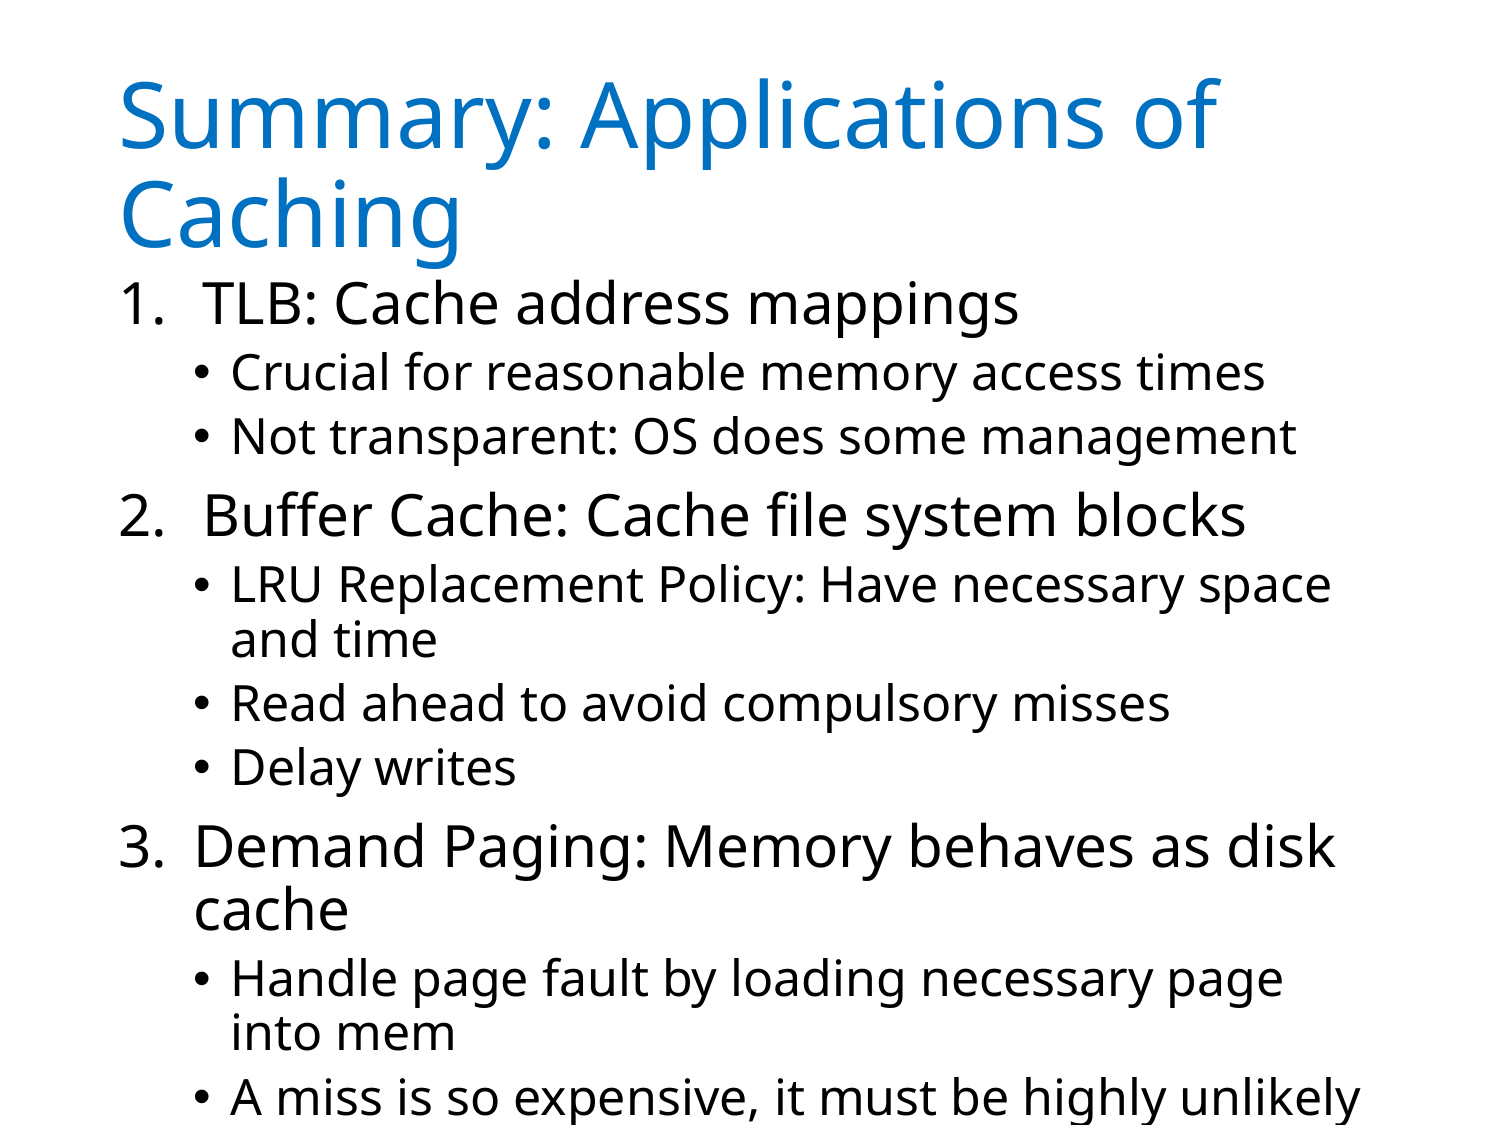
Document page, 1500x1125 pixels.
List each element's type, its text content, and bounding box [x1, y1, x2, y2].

list TLB: Cache address mappings Crucial for reasonable memory access times Not transparent: OS does some management Buffer Cache: Cache file system blocks LRU Replacement Policy: Have necessary space and time Read ahead to avoid compulsory misses Delay writes Demand Paging: Memory behaves as disk cache Handle page fault by loading necessary page into mem A miss is so expensive, it must be highly unlikely Replacement policy important (more to come) [103, 266, 1397, 1033]
title Summary: Applications of Caching [103, 59, 1397, 266]
